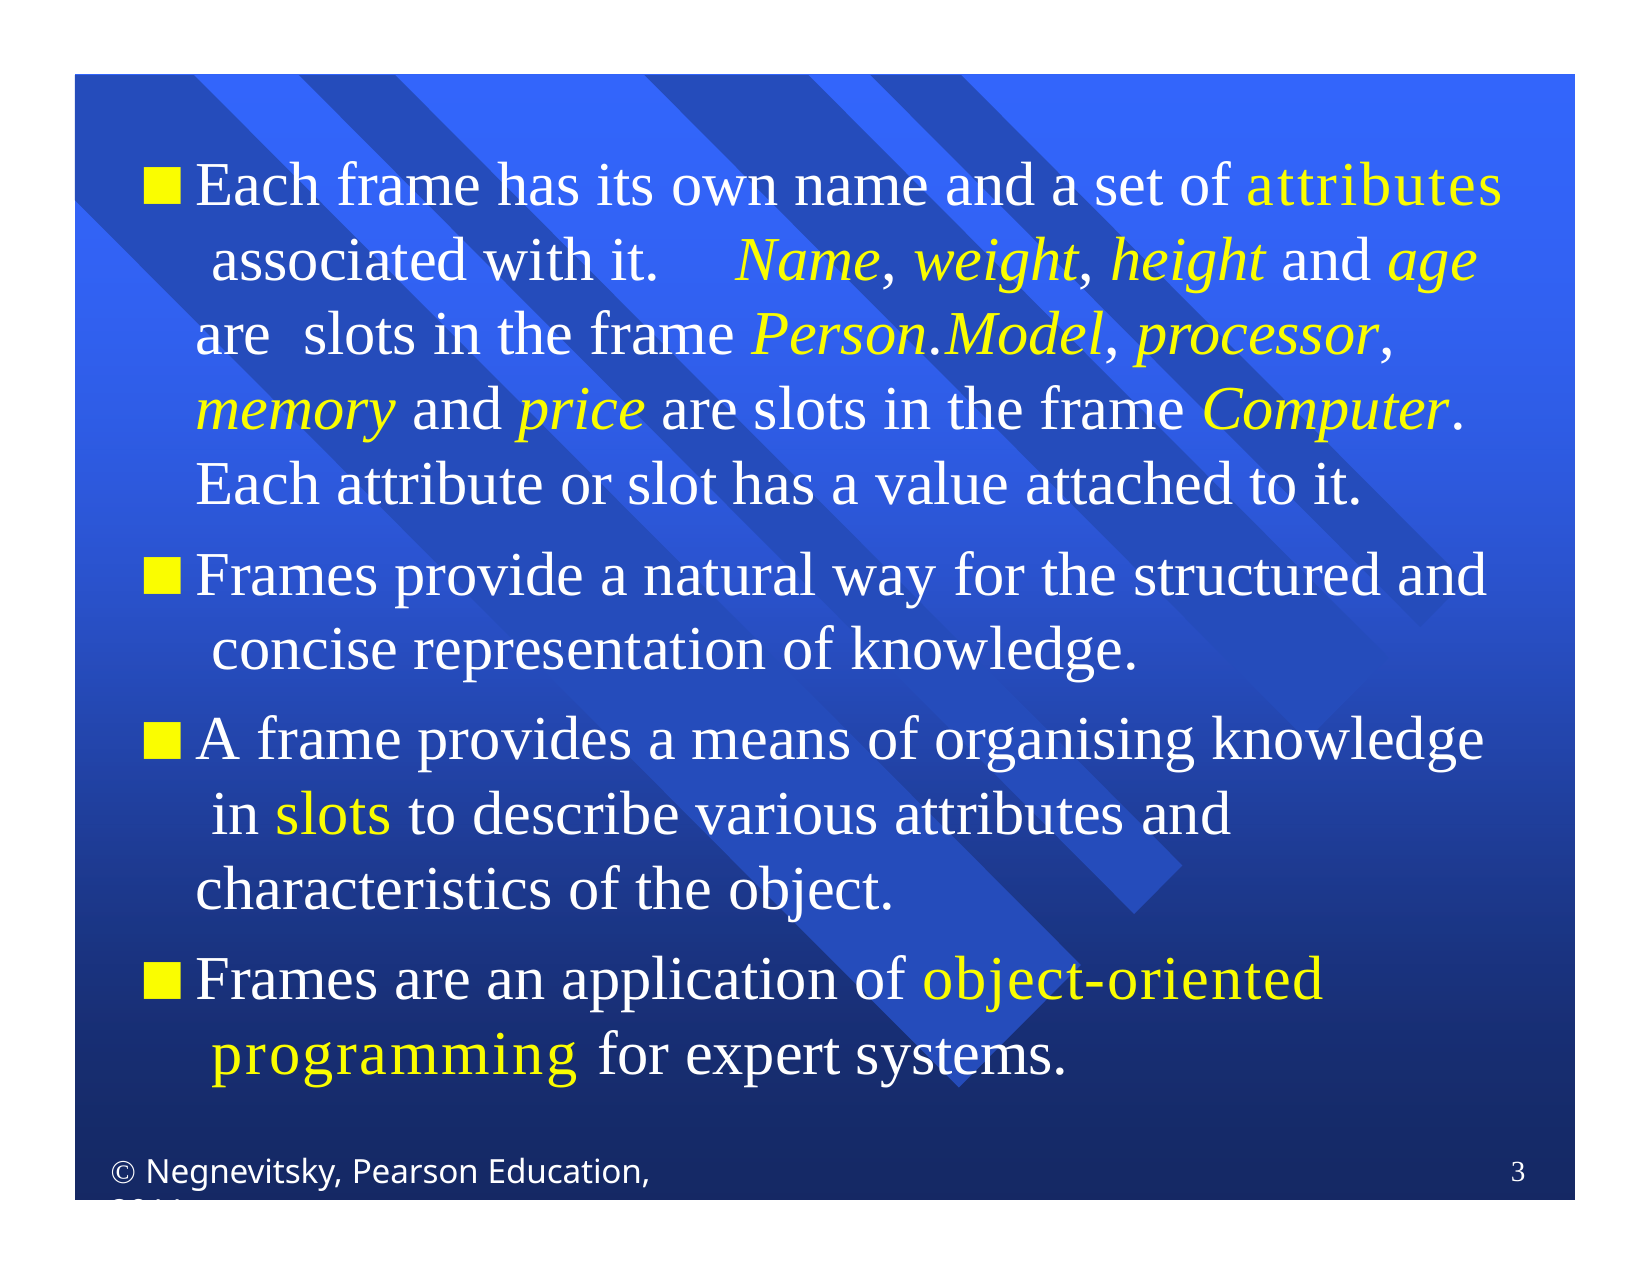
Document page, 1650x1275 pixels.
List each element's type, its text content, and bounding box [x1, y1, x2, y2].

slide_number 3 [1504, 1152, 1547, 1275]
text_box Each frame has its own name and a set of attributes associated with it. Name, weight, height and age are slots in the frame Person. Model, processor, memory and price are slots in the frame Computer. Each attribute or slot has a value attached to it. Frames provide a natural way for the structured and concise representation of knowledge. A frame provides a means of organising knowledge in slots to describe various attributes and characteristics of the object. Frames are an application of object-oriented programming for expert systems. [137, 140, 1516, 1088]
footer  Negnevitsky, Pearson Education, 2011 [108, 1147, 722, 1275]
picture [75, 74, 1575, 1200]
